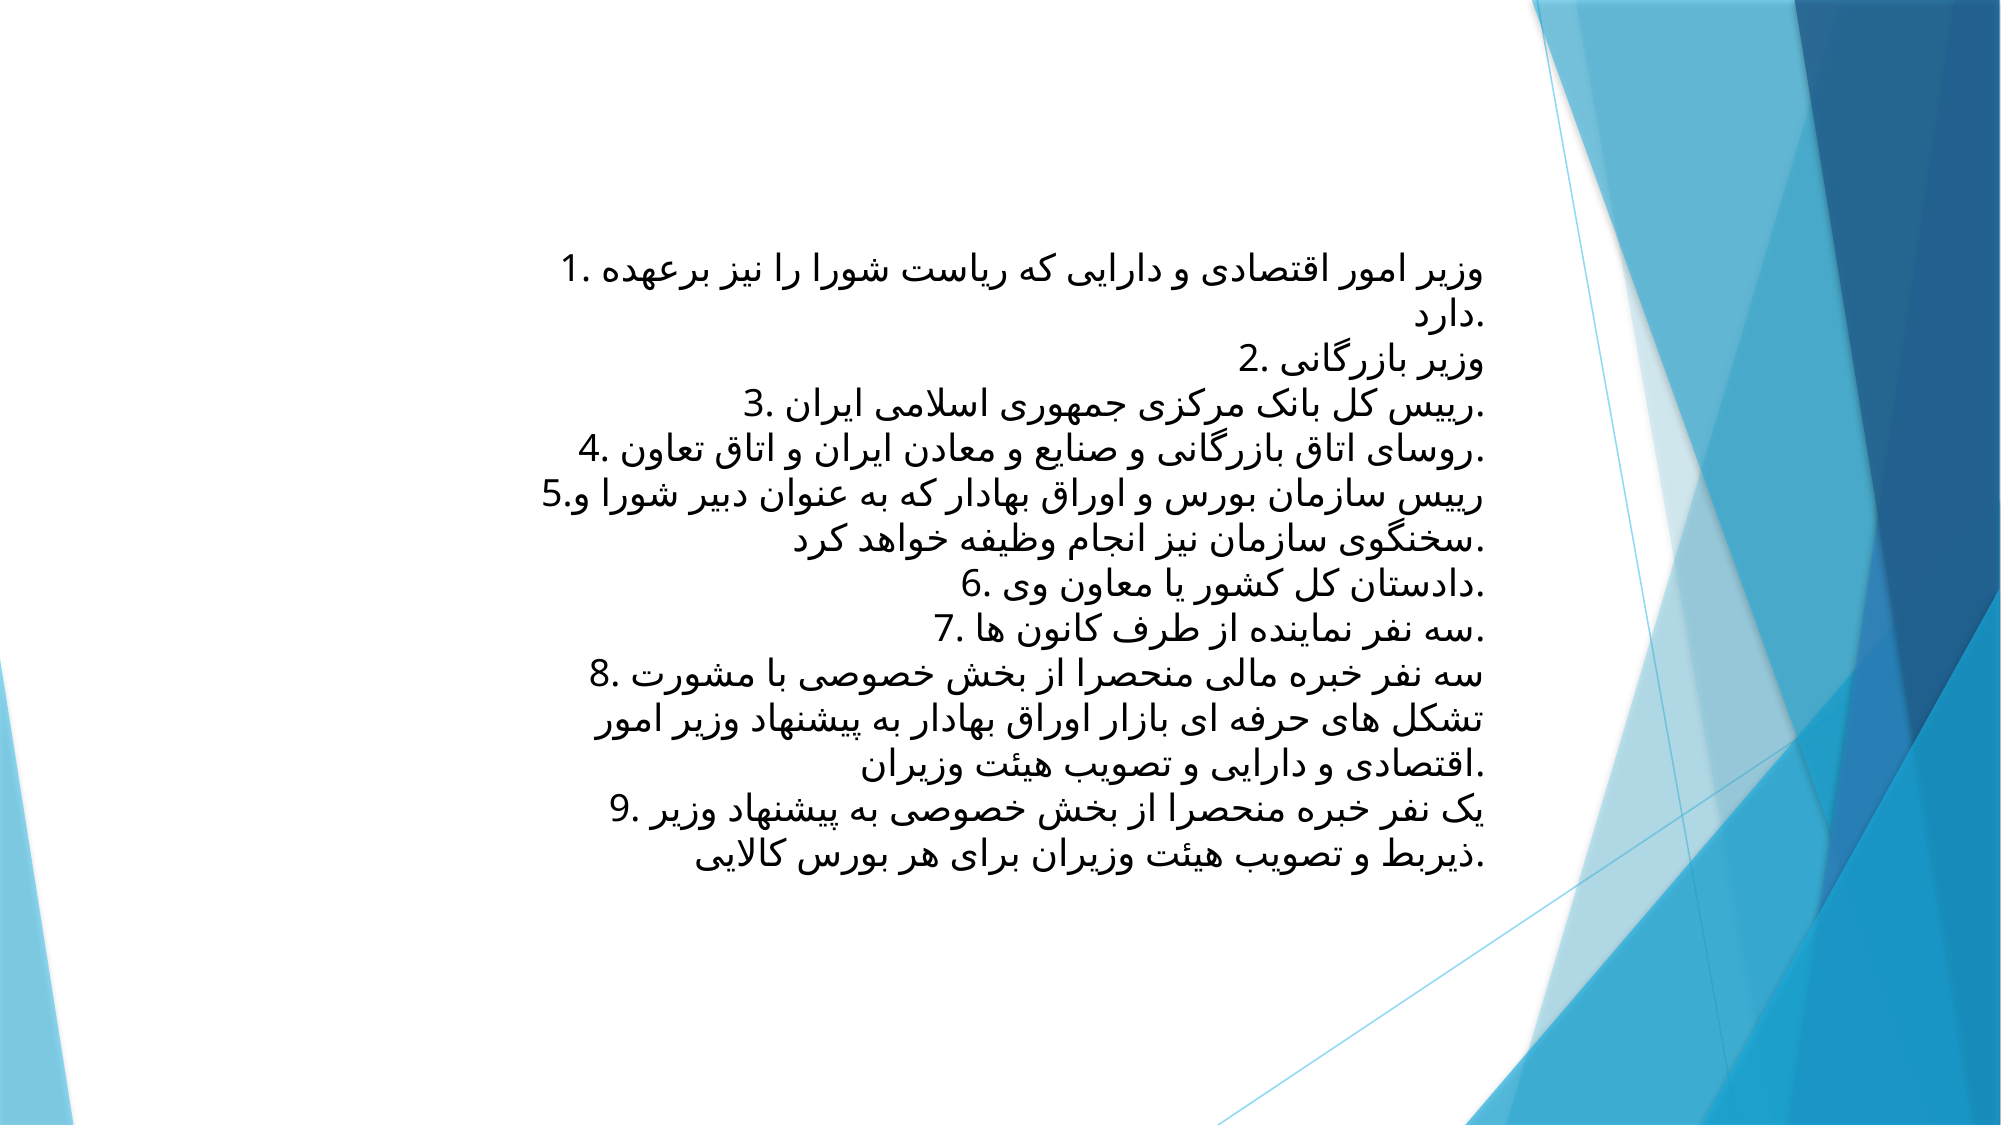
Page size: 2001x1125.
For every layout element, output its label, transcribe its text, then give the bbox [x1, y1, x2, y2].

text_box 1. وزیر امور اقتصادی و دارایی که ریاست شورا را نیز برعهده دارد. 2. وزیر بازرگانی 3. رییس کل بانک مرکزی جمهوری اسلامی ایران. 4. روسای اتاق بازرگانی و صنایع و معادن ایران و اتاق تعاون. 5.رییس سازمان بورس و اوراق بهادار که به عنوان دبیر شورا و سخنگوی سازمان نیز انجام وظیفه خواهد کرد. 6. دادستان کل کشور یا معاون وی. 7. سه نفر نماینده از طرف کانون ها. 8. سه نفر خبره مالی منحصرا از بخش خصوصی با مشورت تشکل های حرفه ای بازار اوراق بهادار به پیشنهاد وزیر امور اقتصادی و دارایی و تصویب هیئت وزیران. 9. یک نفر خبره منحصرا از بخش خصوصی به پیشنهاد وزیر ذیربط و تصویب هیئت وزیران برای هر بورس کالایی. [500, 236, 1500, 882]
